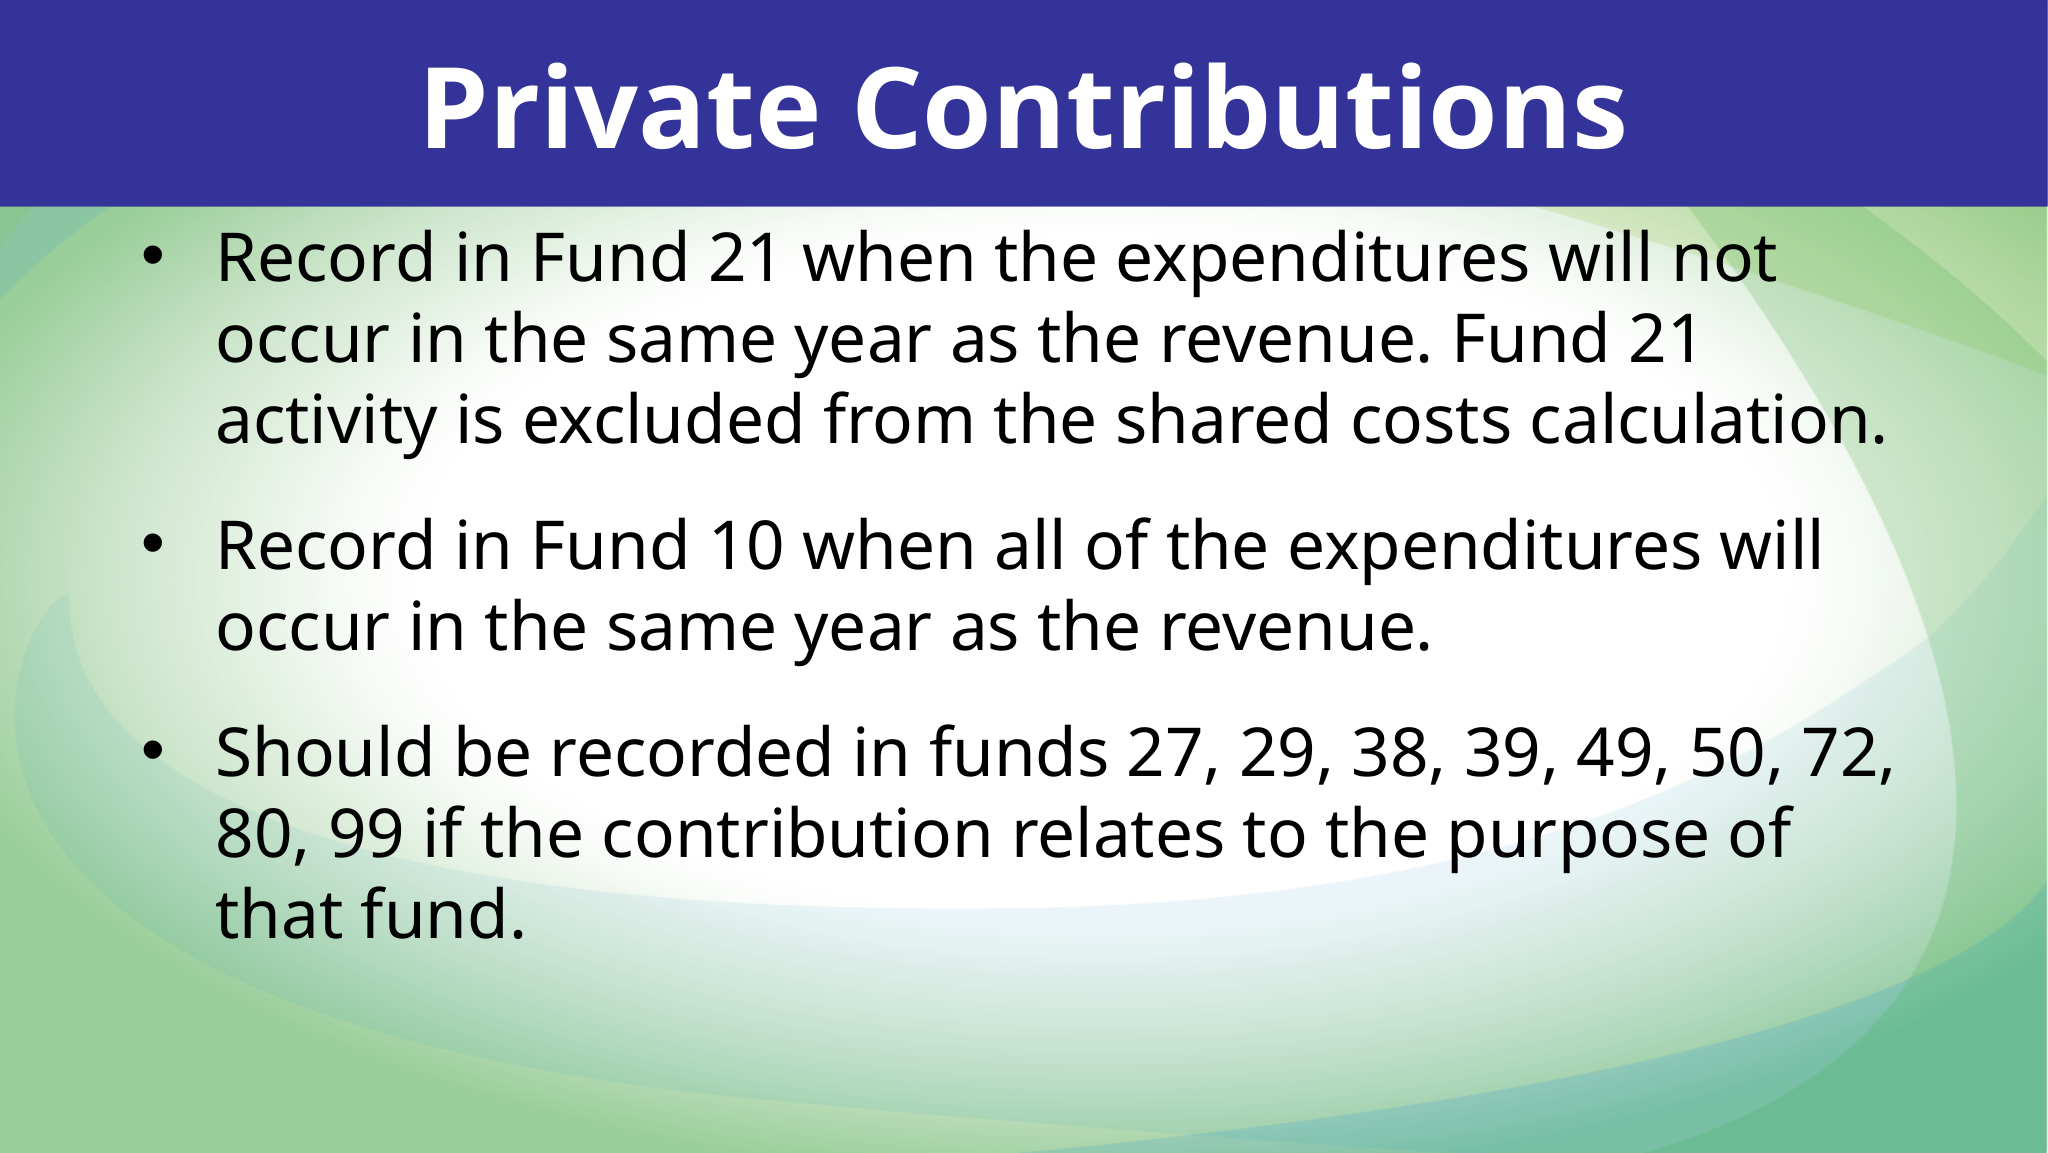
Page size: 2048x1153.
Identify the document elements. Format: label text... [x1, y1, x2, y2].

picture [0, 207, 2047, 1153]
list Private Contributions [0, 0, 2048, 207]
list Record in Fund 21 when the expenditures will not occur in the same year as the revenue. Fund 21 activity is excluded from the shared costs calculation. Record in Fund 10 when all of the expenditures will occur in the same year as the revenue. Should be recorded in funds 27, 29, 38, 39, 49, 50, 72, 80, 99 if the contribution relates to the purpose of that fund. [126, 206, 1920, 1029]
